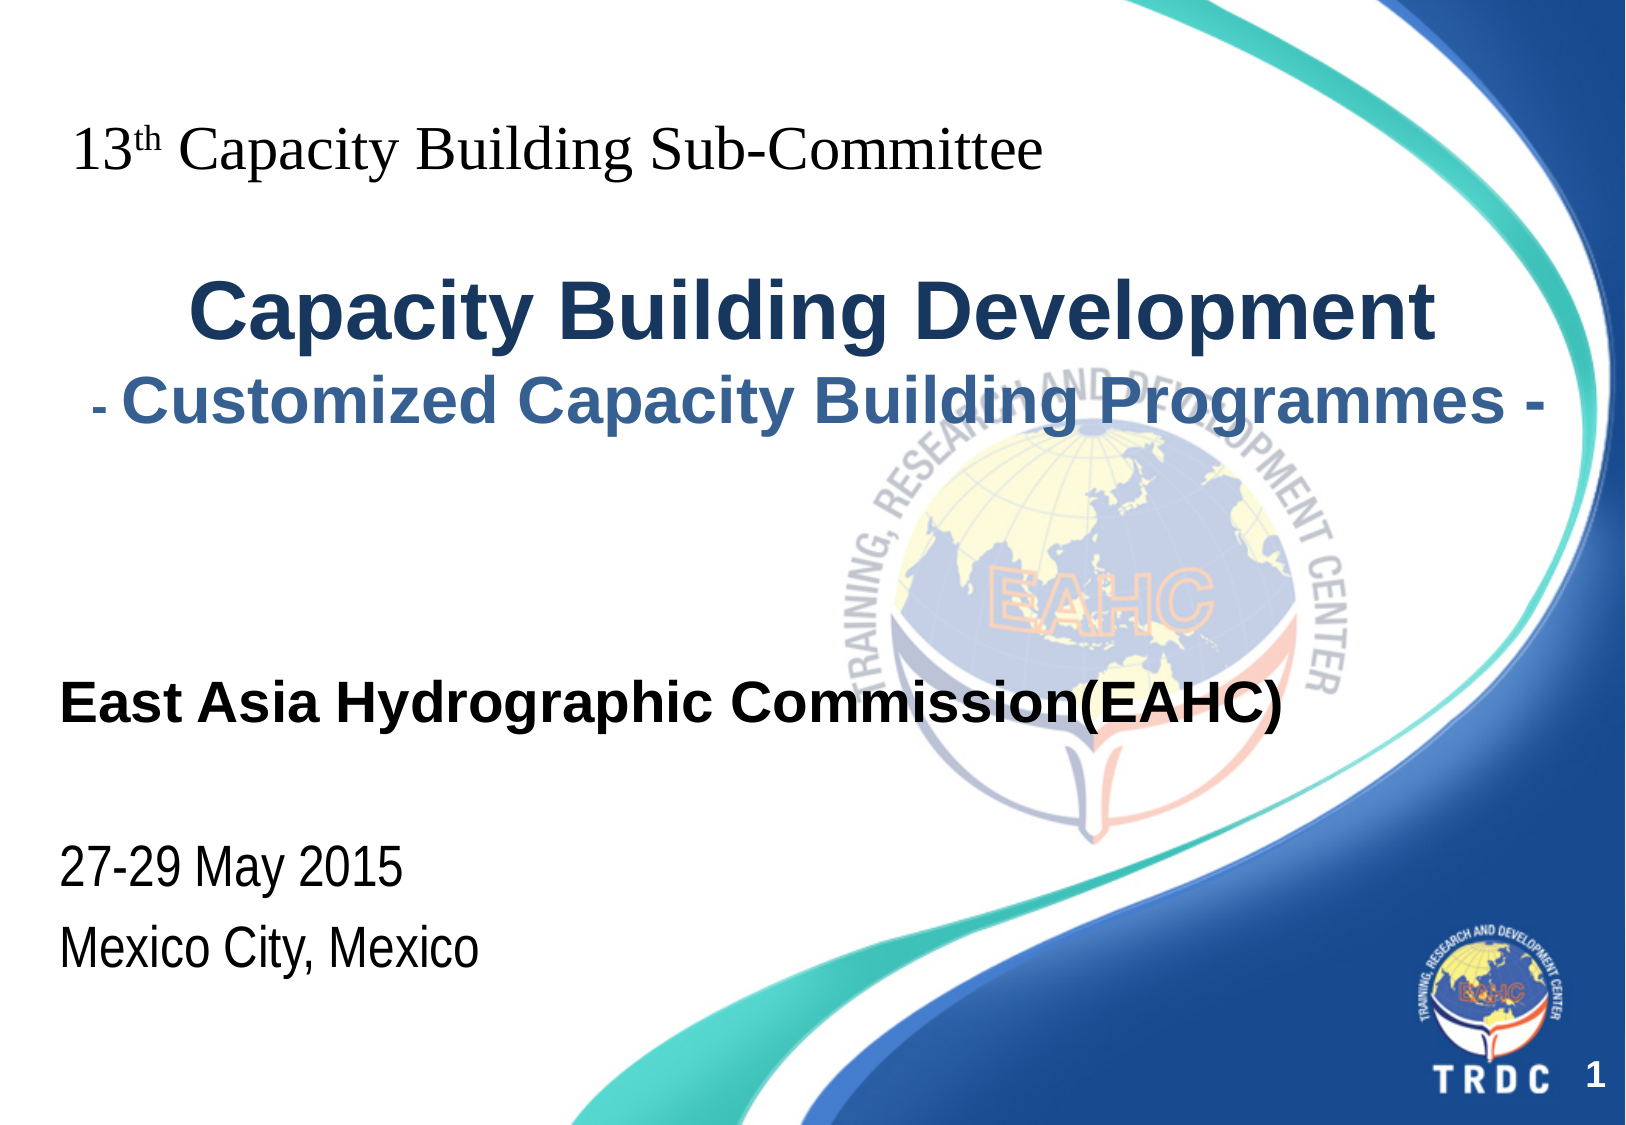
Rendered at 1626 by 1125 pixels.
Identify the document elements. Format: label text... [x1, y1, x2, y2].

picture [0, 0, 1626, 1125]
text_box 13th Capacity Building Sub-Committee Capacity Building Development - Customized Capacity Building Programmes - [56, 66, 1569, 657]
slide_number 1 [1241, 1042, 1622, 1103]
text_box East Asia Hydrographic Commission(EAHC) 27-29 May 2015 Mexico City, Mexico [44, 656, 1333, 965]
